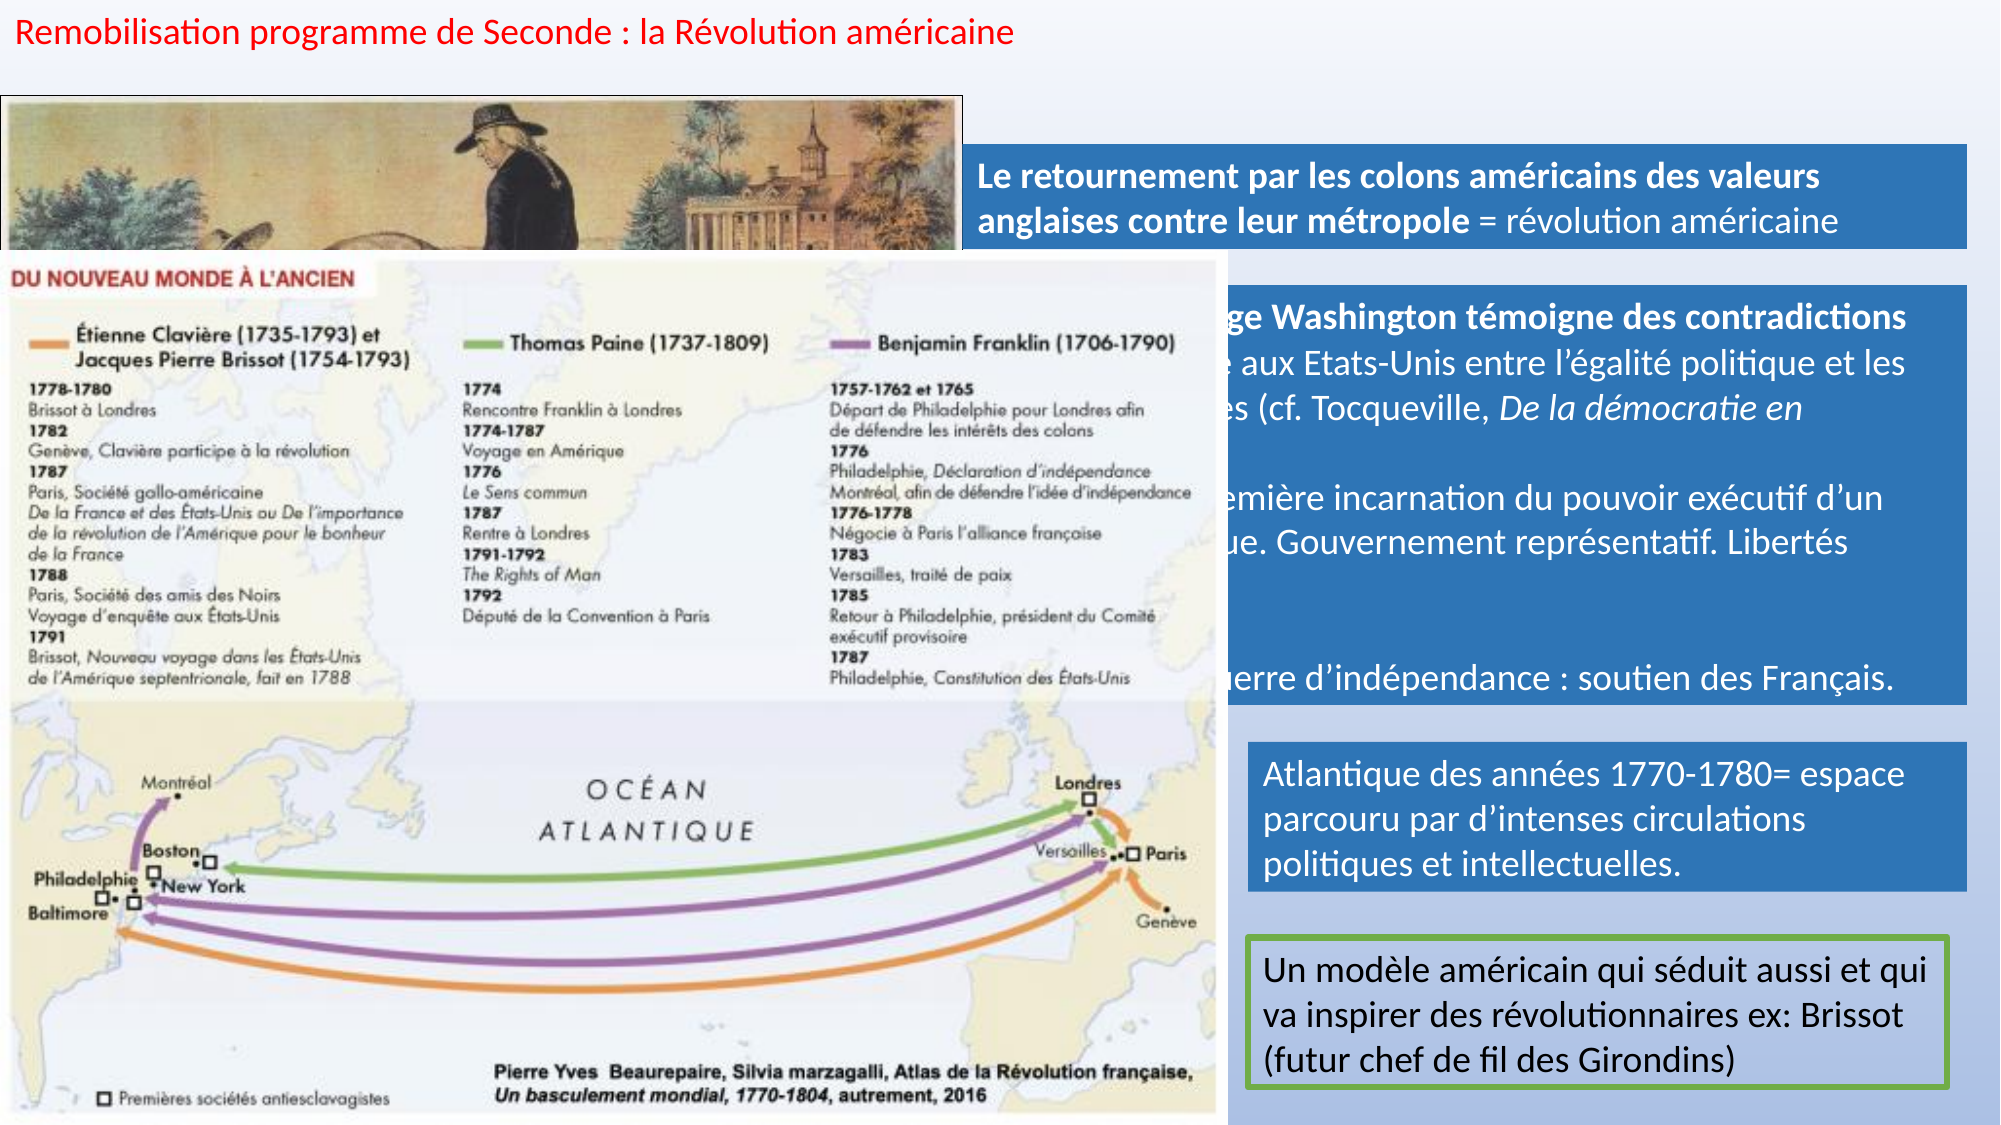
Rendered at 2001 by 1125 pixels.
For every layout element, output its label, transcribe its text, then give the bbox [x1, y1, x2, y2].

picture [0, 95, 1228, 1125]
text_box L’action de George Washington témoigne des contradictions de la démocratie aux Etats-Unis entre l’égalité politique et les inégalités sociales (cf. Tocqueville, De la démocratie en Amérique) . République = première incarnation du pouvoir exécutif d’un Etat démocratique. Gouvernement représentatif. Libertés fondamentales. + Contexte de guerre d’indépendance : soutien des Français. [1228, 285, 1967, 705]
text_box Remobilisation programme de Seconde : la Révolution américaine [0, 0, 1099, 60]
text_box Atlantique des années 1770-1780= espace parcouru par d’intenses circulations politiques et intellectuelles. [1248, 741, 1967, 892]
text_box Le retournement par les colons américains des valeurs anglaises contre leur métropole = révolution américaine [963, 144, 1967, 249]
text_box Un modèle américain qui séduit aussi et qui va inspirer des révolutionnaires ex: Brissot (futur chef de fil des Girondins) [1248, 937, 1948, 1088]
